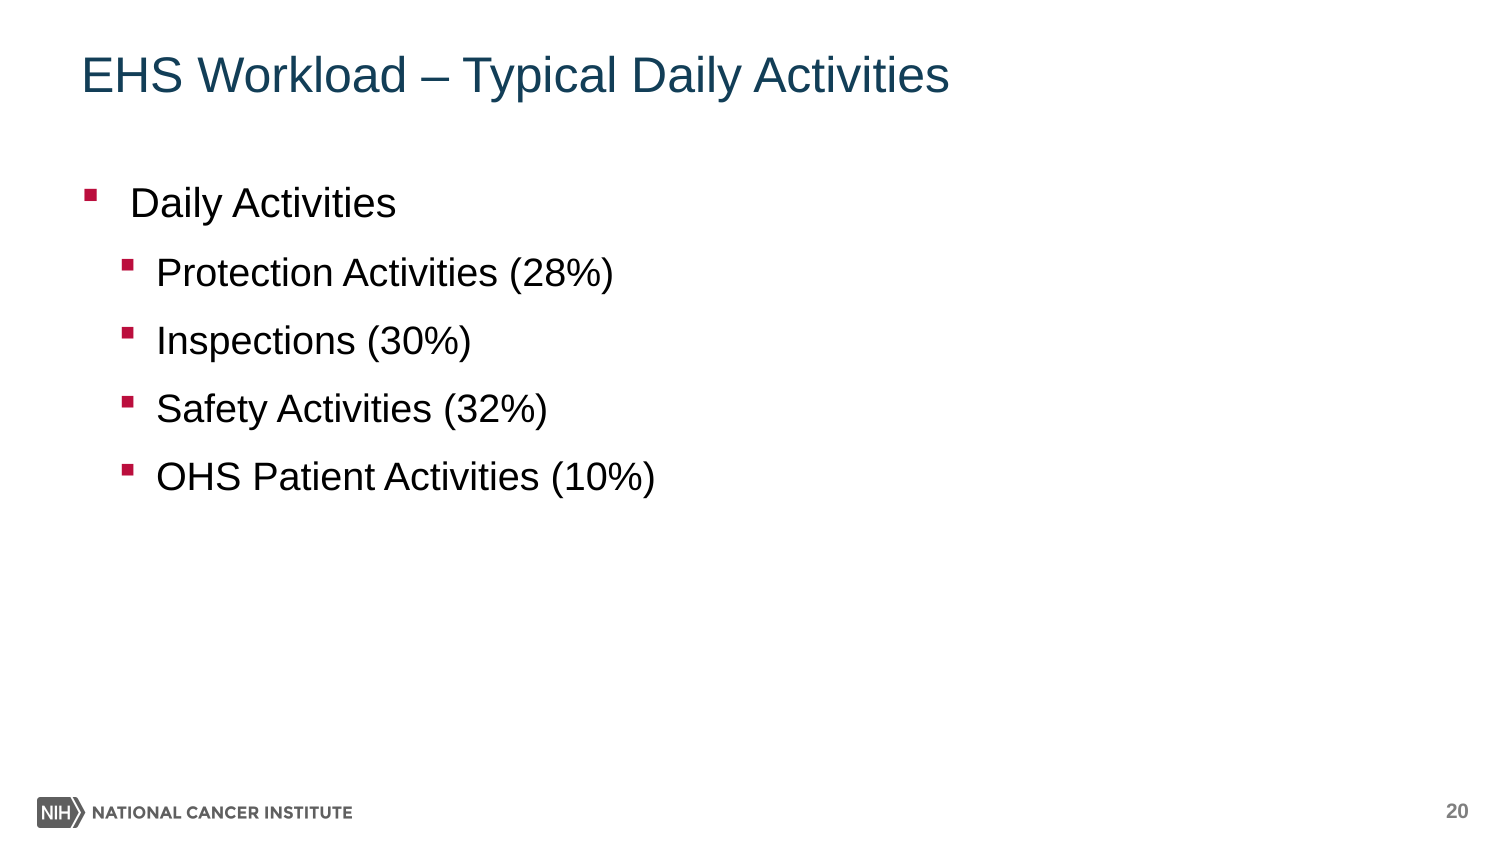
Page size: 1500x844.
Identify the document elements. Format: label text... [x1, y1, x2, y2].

title EHS Workload – Typical Daily Activities [81, 51, 1421, 104]
picture [37, 797, 352, 828]
list Daily Activities Protection Activities (28%) Inspections (30%) Safety Activities (32%) OHS Patient Activities (10%) [81, 175, 1421, 767]
